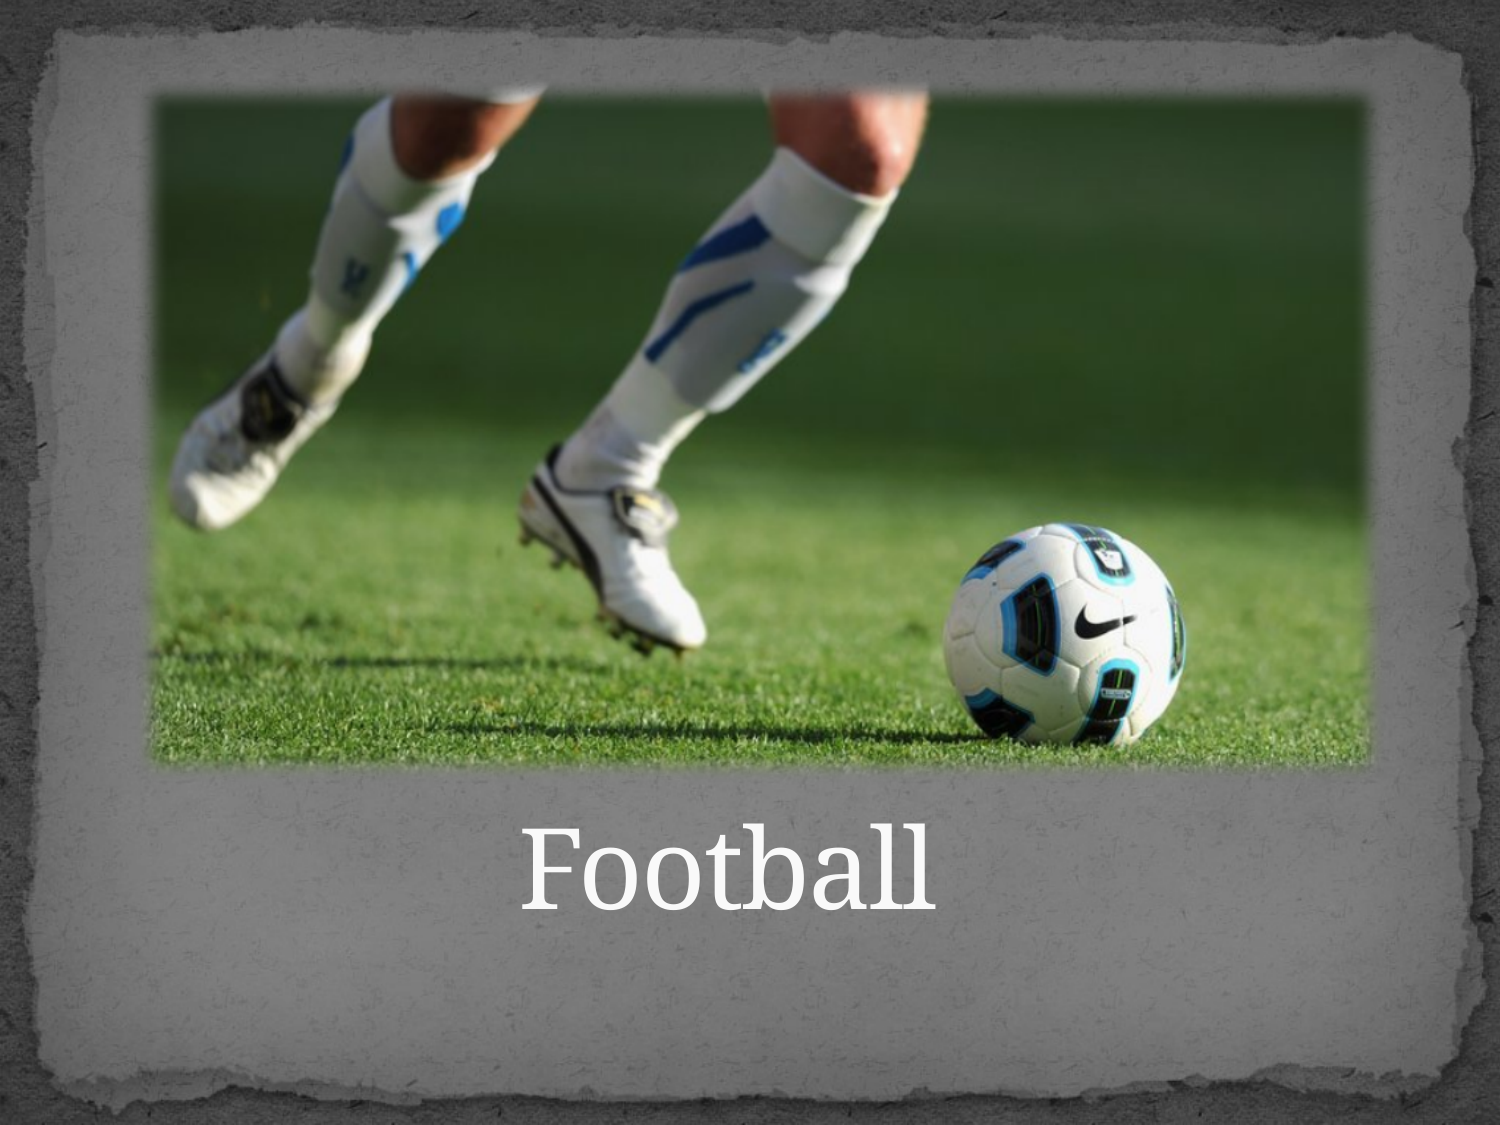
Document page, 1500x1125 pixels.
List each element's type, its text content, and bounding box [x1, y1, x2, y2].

picture [136, 79, 1386, 779]
title Football [53, 739, 1404, 940]
